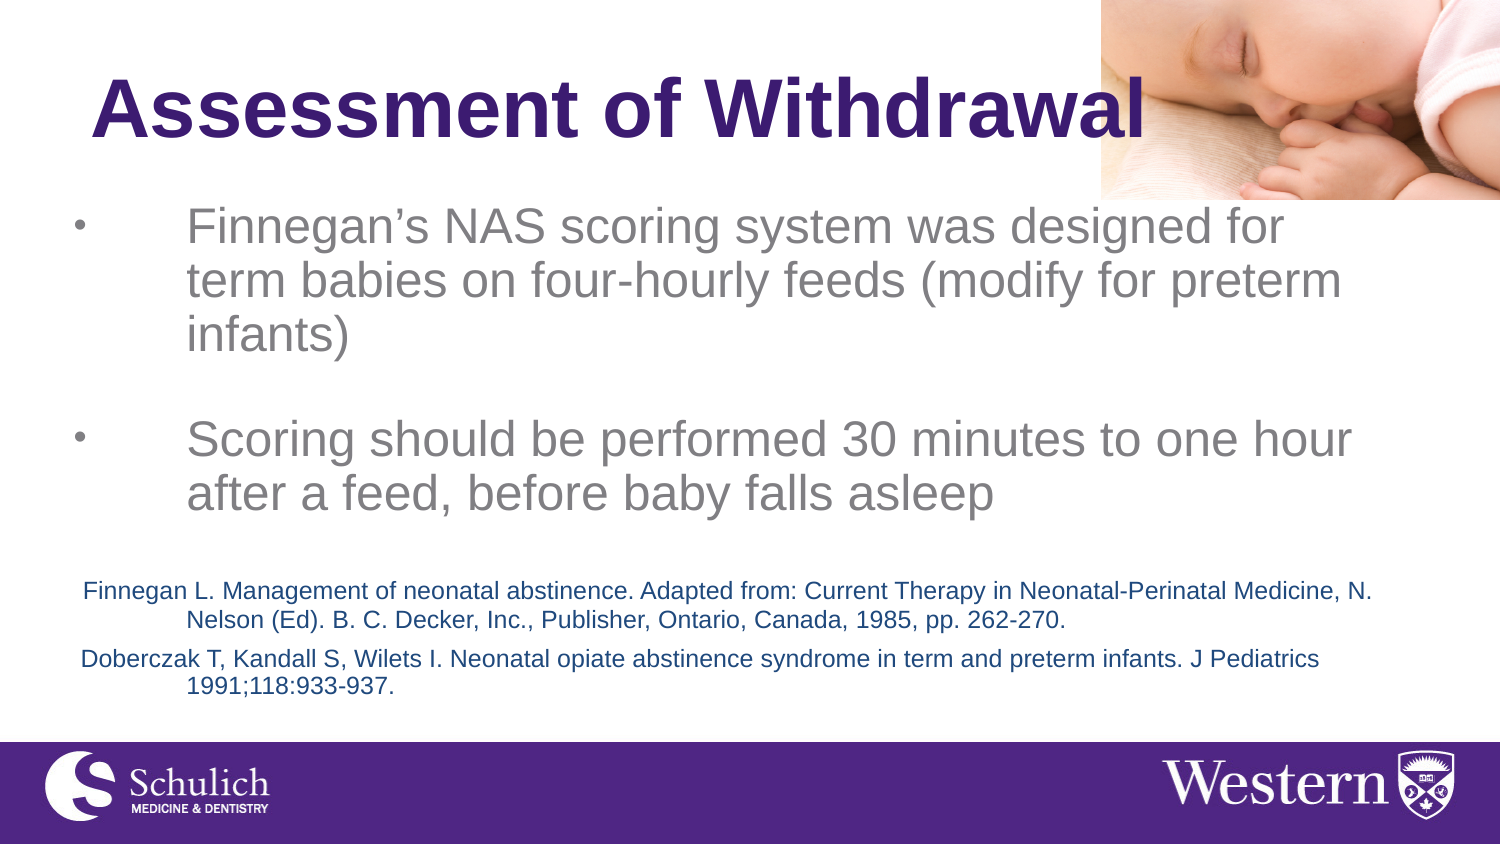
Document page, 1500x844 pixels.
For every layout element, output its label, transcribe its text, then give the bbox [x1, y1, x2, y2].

picture [0, 0, 1500, 844]
title Assessment of Withdrawal [75, 33, 1096, 175]
list Finnegan’s NAS scoring system was designed for term babies on four-hourly feeds (modify for preterm infants) Scoring should be performed 30 minutes to one hour after a feed, before baby falls asleep Finnegan L. Management of neonatal abstinence. Adapted from: Current Therapy in Neonatal-Perinatal Medicine, N. Nelson (Ed). B. C. Decker, Inc., Publisher, Ontario, Canada, 1985, pp. 262-270. Doberczak T, Kandall S, Wilets I. Neonatal opiate abstinence syndrome in term and preterm infants. J Pediatrics 1991;118:933-937. [58, 193, 1409, 742]
